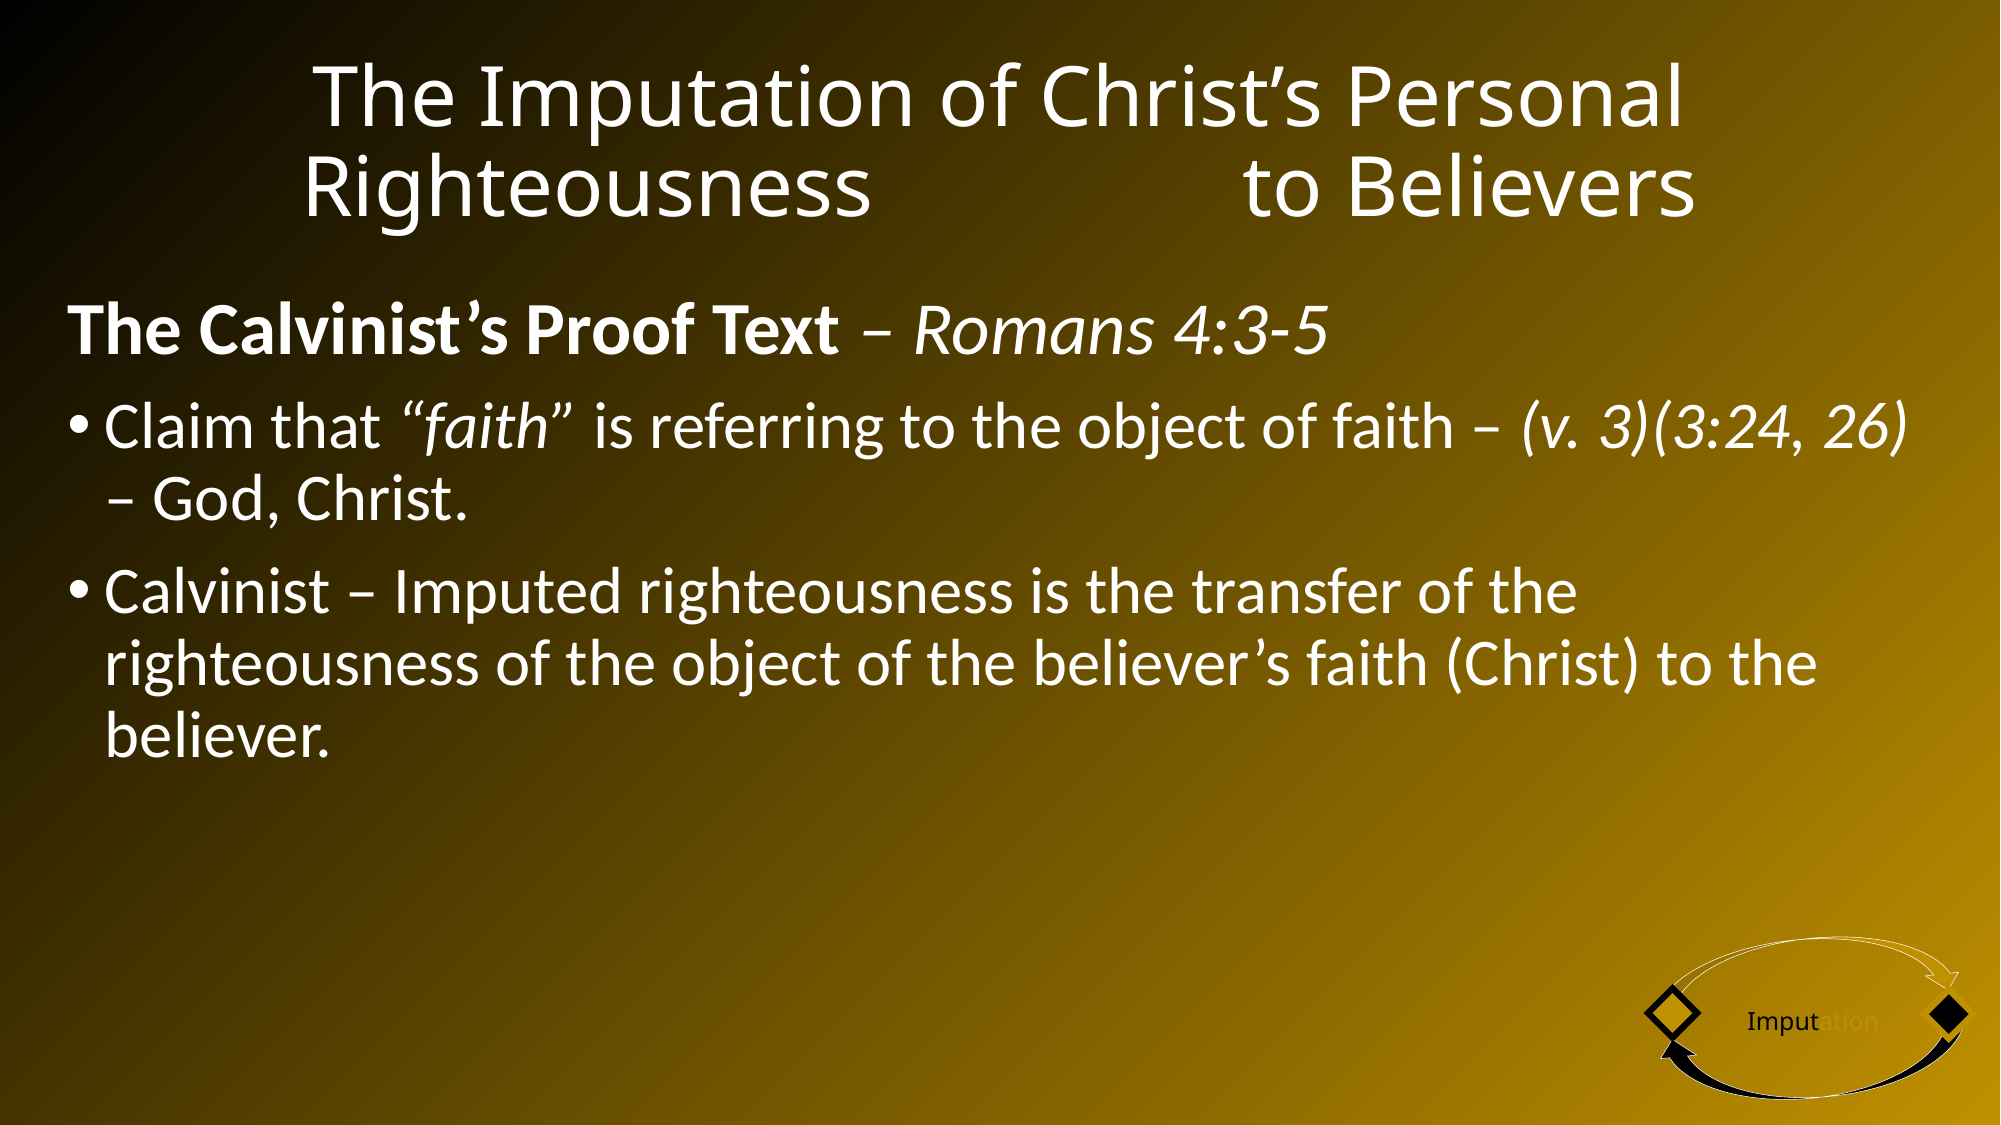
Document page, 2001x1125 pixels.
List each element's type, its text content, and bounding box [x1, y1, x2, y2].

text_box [1647, 938, 1974, 1098]
list The Calvinist’s Proof Text – Romans 4:3-5 Claim that “faith” is referring to the object of faith – (v. 3)(3:24, 26) – God, Christ. Calvinist – Imputed righteousness is the transfer of the righteousness of the object of the believer’s faith (Christ) to the believer. [52, 281, 1948, 1077]
title The Imputation of Christ’s Personal Righteousness to Believers [52, 36, 1948, 254]
text_box Imputation [1616, 913, 2000, 1044]
